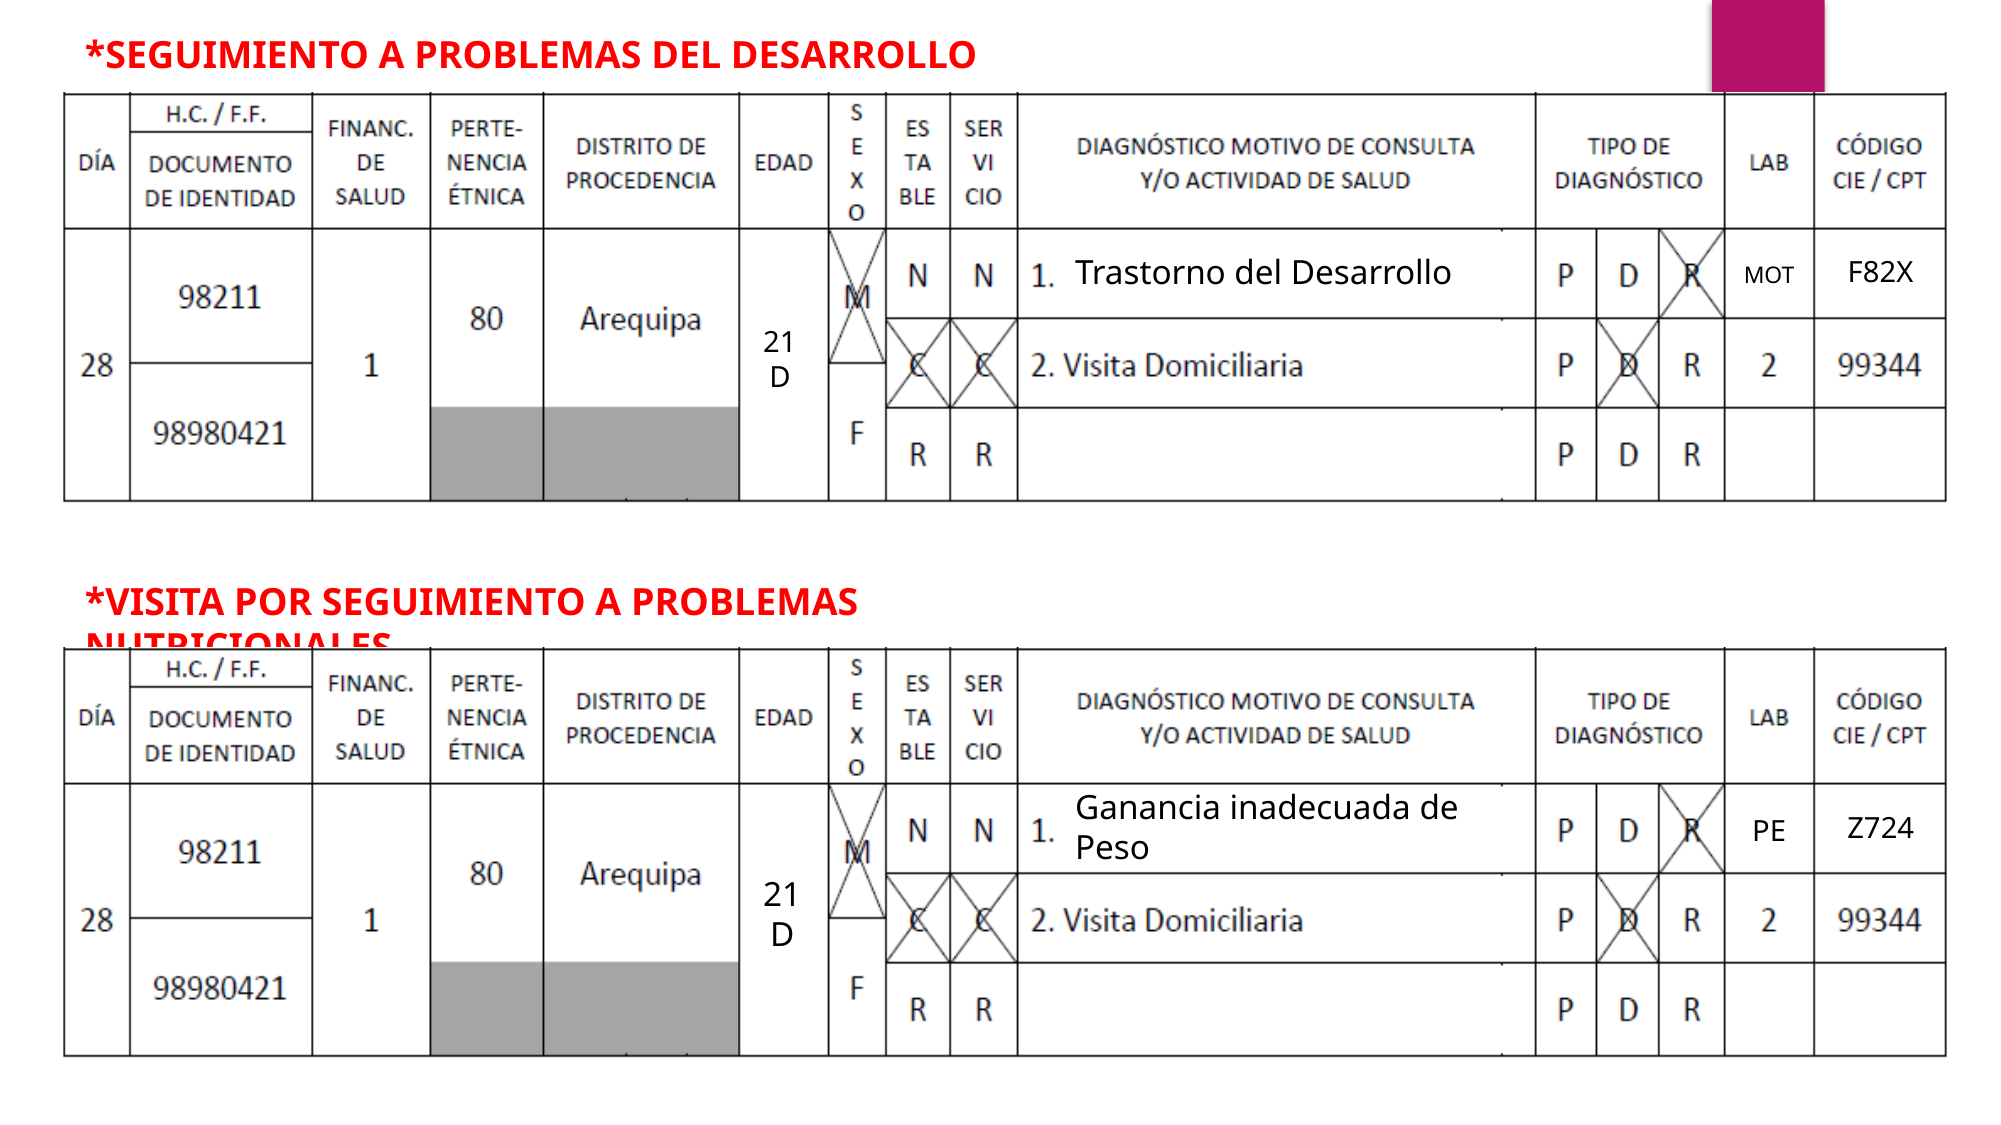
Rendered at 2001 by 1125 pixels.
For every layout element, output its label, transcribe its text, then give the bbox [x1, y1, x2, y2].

text_box *VISITA POR SEGUIMIENTO A PROBLEMAS NUTRICIONALES [70, 570, 1186, 646]
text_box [62, 647, 1952, 1059]
text_box *SEGUIMIENTO A PROBLEMAS DEL DESARROLLO [70, 23, 1186, 83]
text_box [62, 92, 1952, 504]
